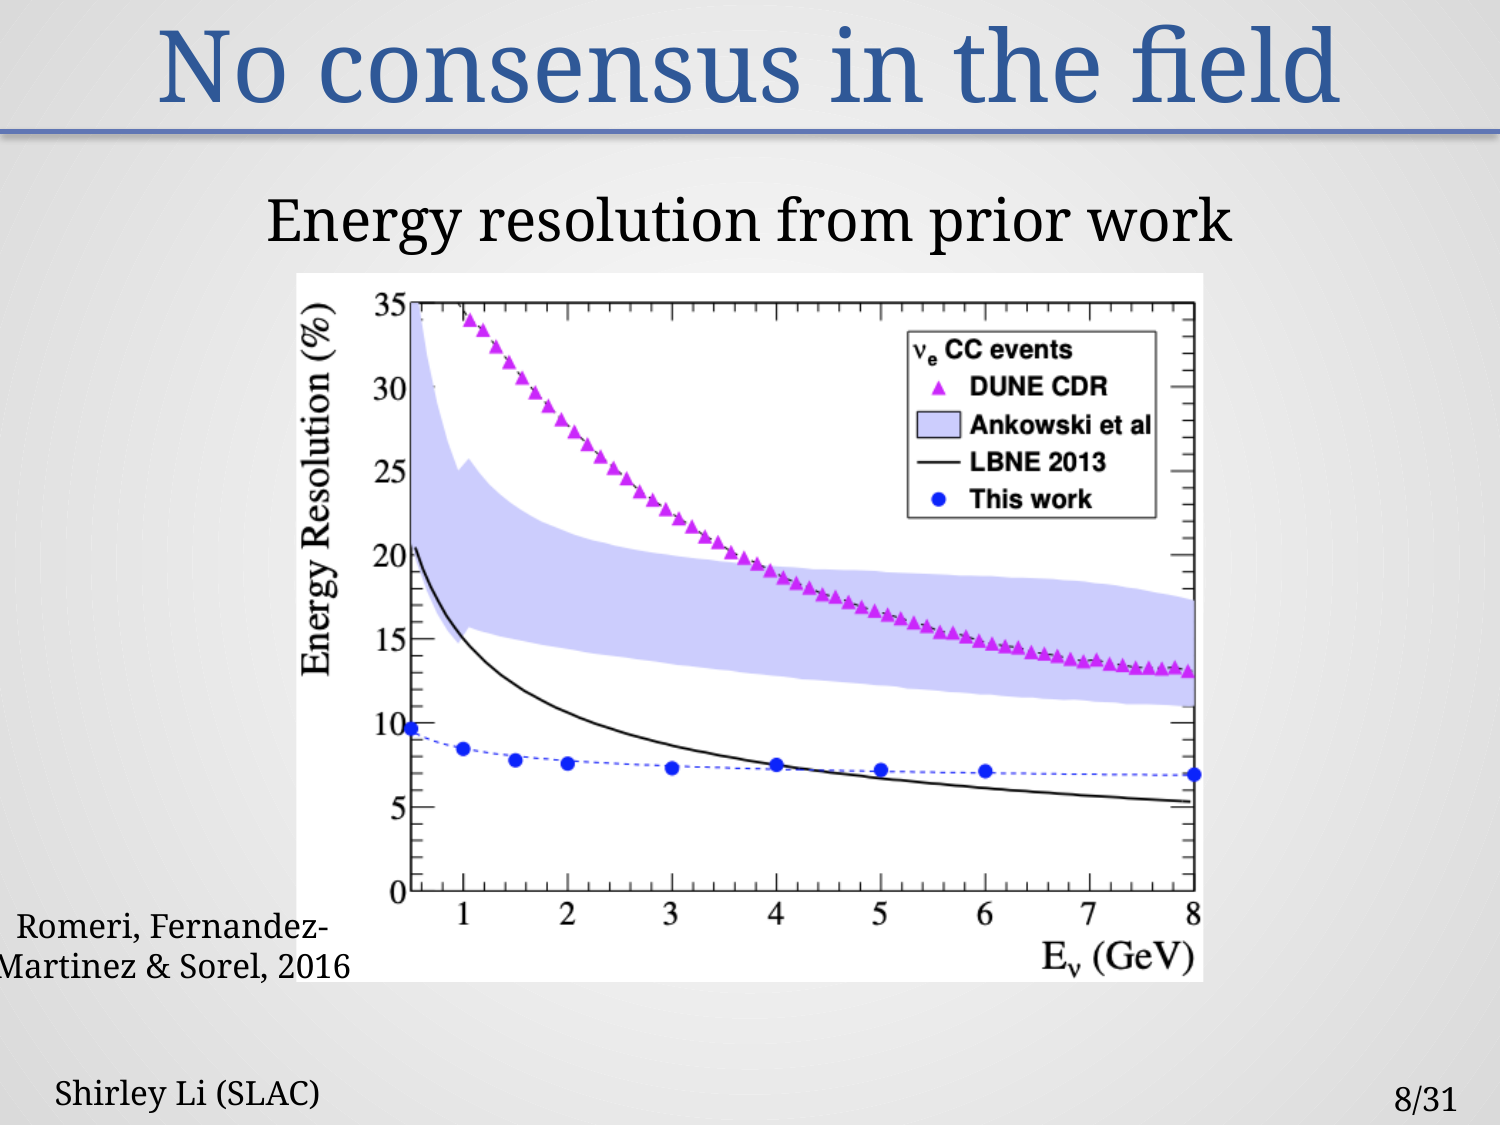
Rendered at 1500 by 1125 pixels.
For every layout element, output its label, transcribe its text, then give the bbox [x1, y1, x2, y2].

picture [296, 273, 1204, 982]
text_box Romeri, Fernandez-Martinez & Sorel, 2016 [0, 911, 291, 979]
text_box 8/31 [1356, 1066, 1487, 1125]
title No consensus in the field [0, 0, 1500, 127]
footer Shirley Li (SLAC) [39, 1065, 508, 1125]
text_box Energy resolution from prior work [115, 176, 1385, 274]
